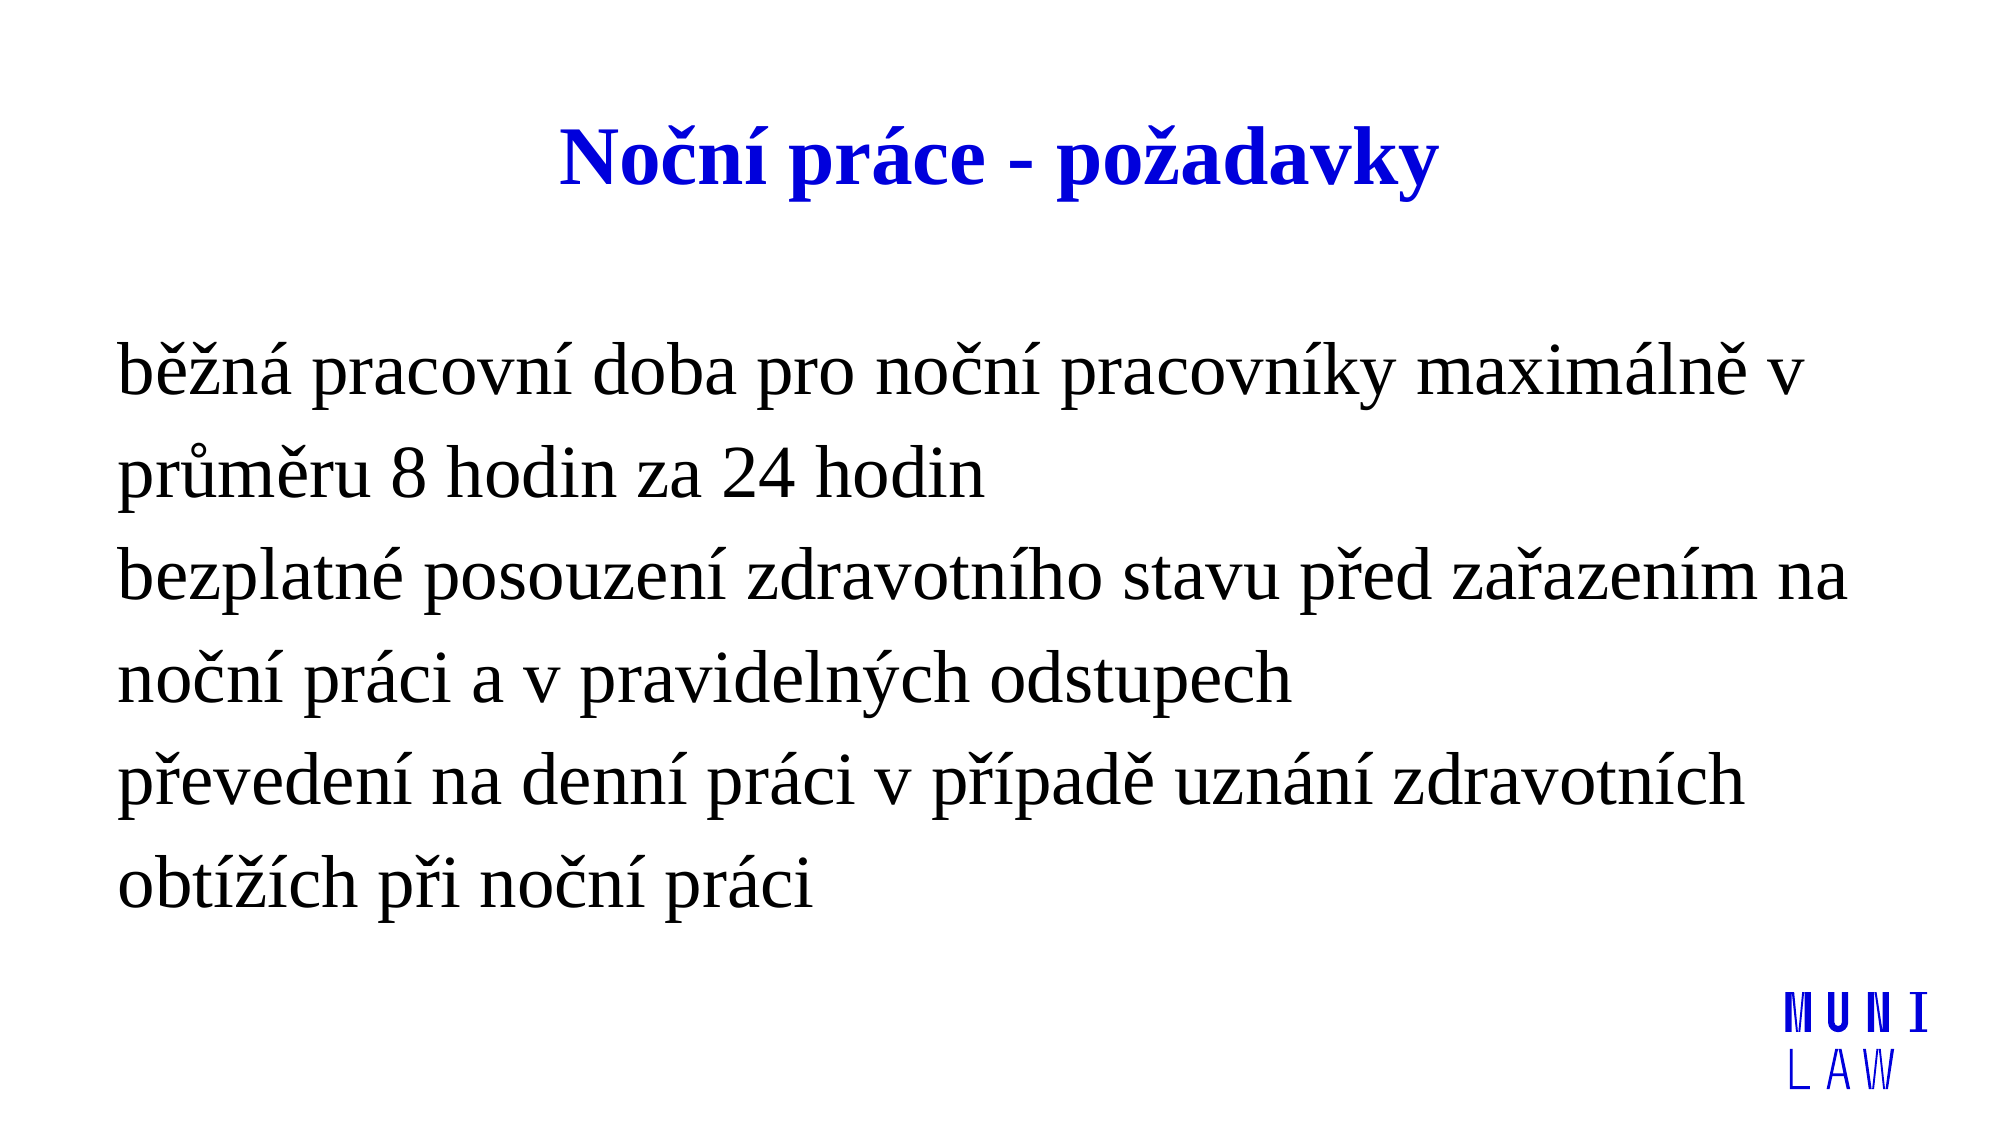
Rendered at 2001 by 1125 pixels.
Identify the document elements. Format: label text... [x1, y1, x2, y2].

list běžná pracovní doba pro noční pracovníky maximálně v průměru 8 hodin za 24 hodin bezplatné posouzení zdravotního stavu před zařazením na noční práci a v pravidelných odstupech převedení na denní práci v případě uznání zdravotních obtížích při noční práci [117, 307, 1882, 957]
title Noční práce - požadavky [118, 118, 1883, 193]
